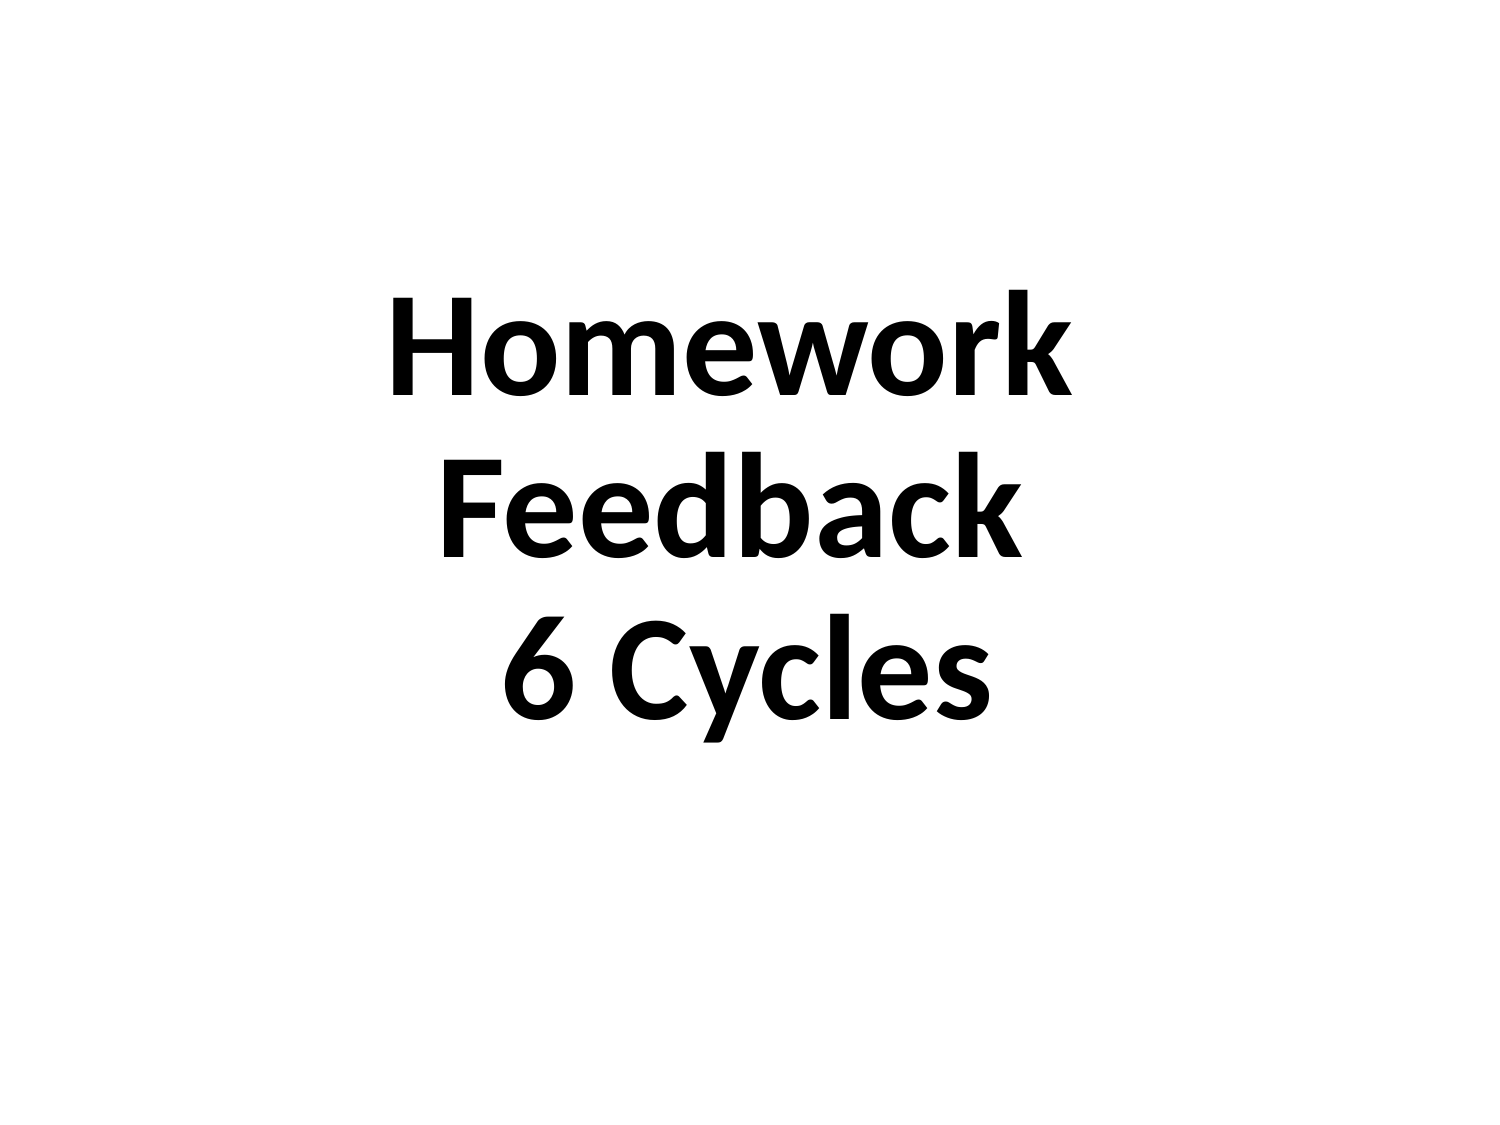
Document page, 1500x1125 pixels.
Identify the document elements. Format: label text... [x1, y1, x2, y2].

title Homework Feedback 6 Cycles [99, 399, 1394, 618]
